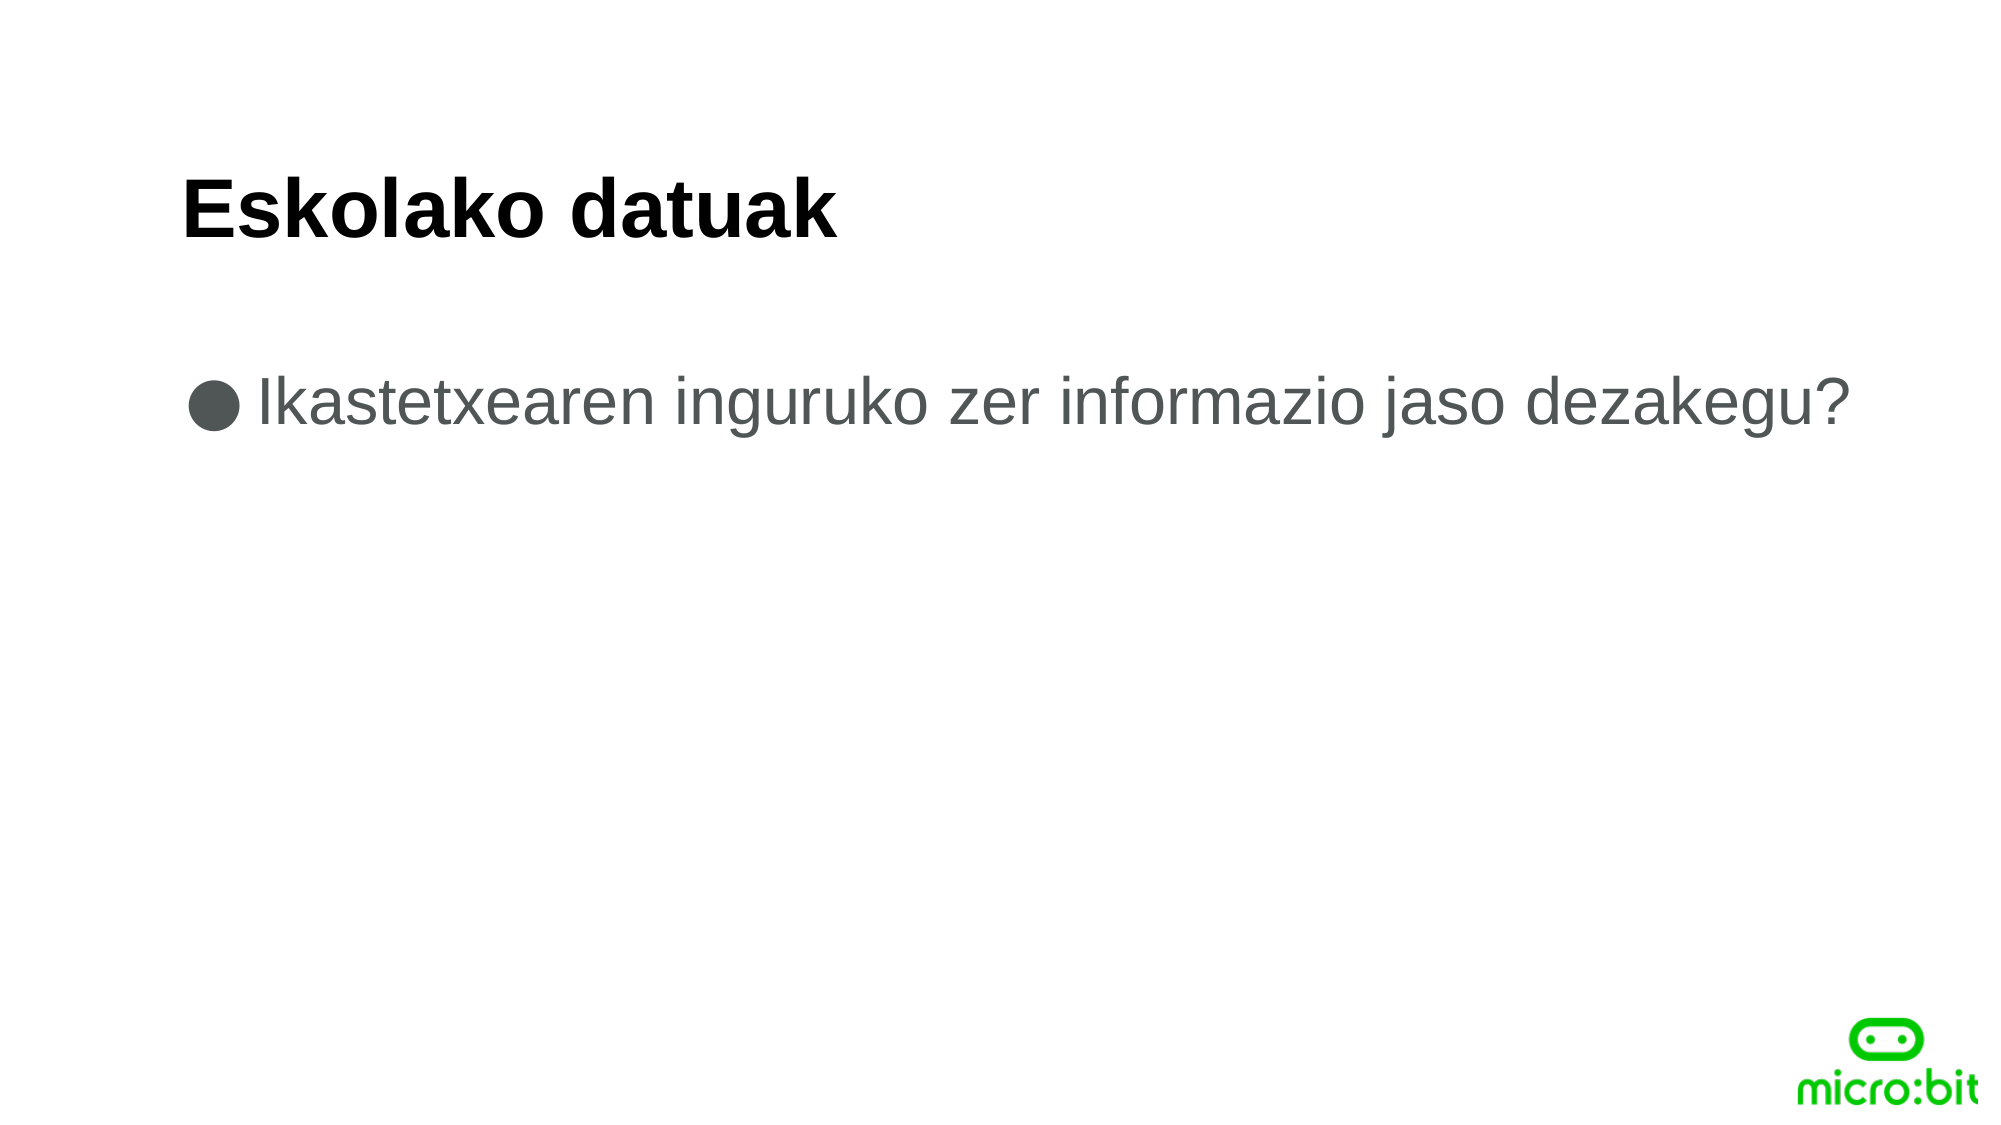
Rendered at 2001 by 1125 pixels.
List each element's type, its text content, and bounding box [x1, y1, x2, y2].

text_box Eskolako datuak Ikastetxearen inguruko zer informazio jaso dezakegu? [166, 60, 1918, 884]
picture [1797, 1017, 1978, 1106]
